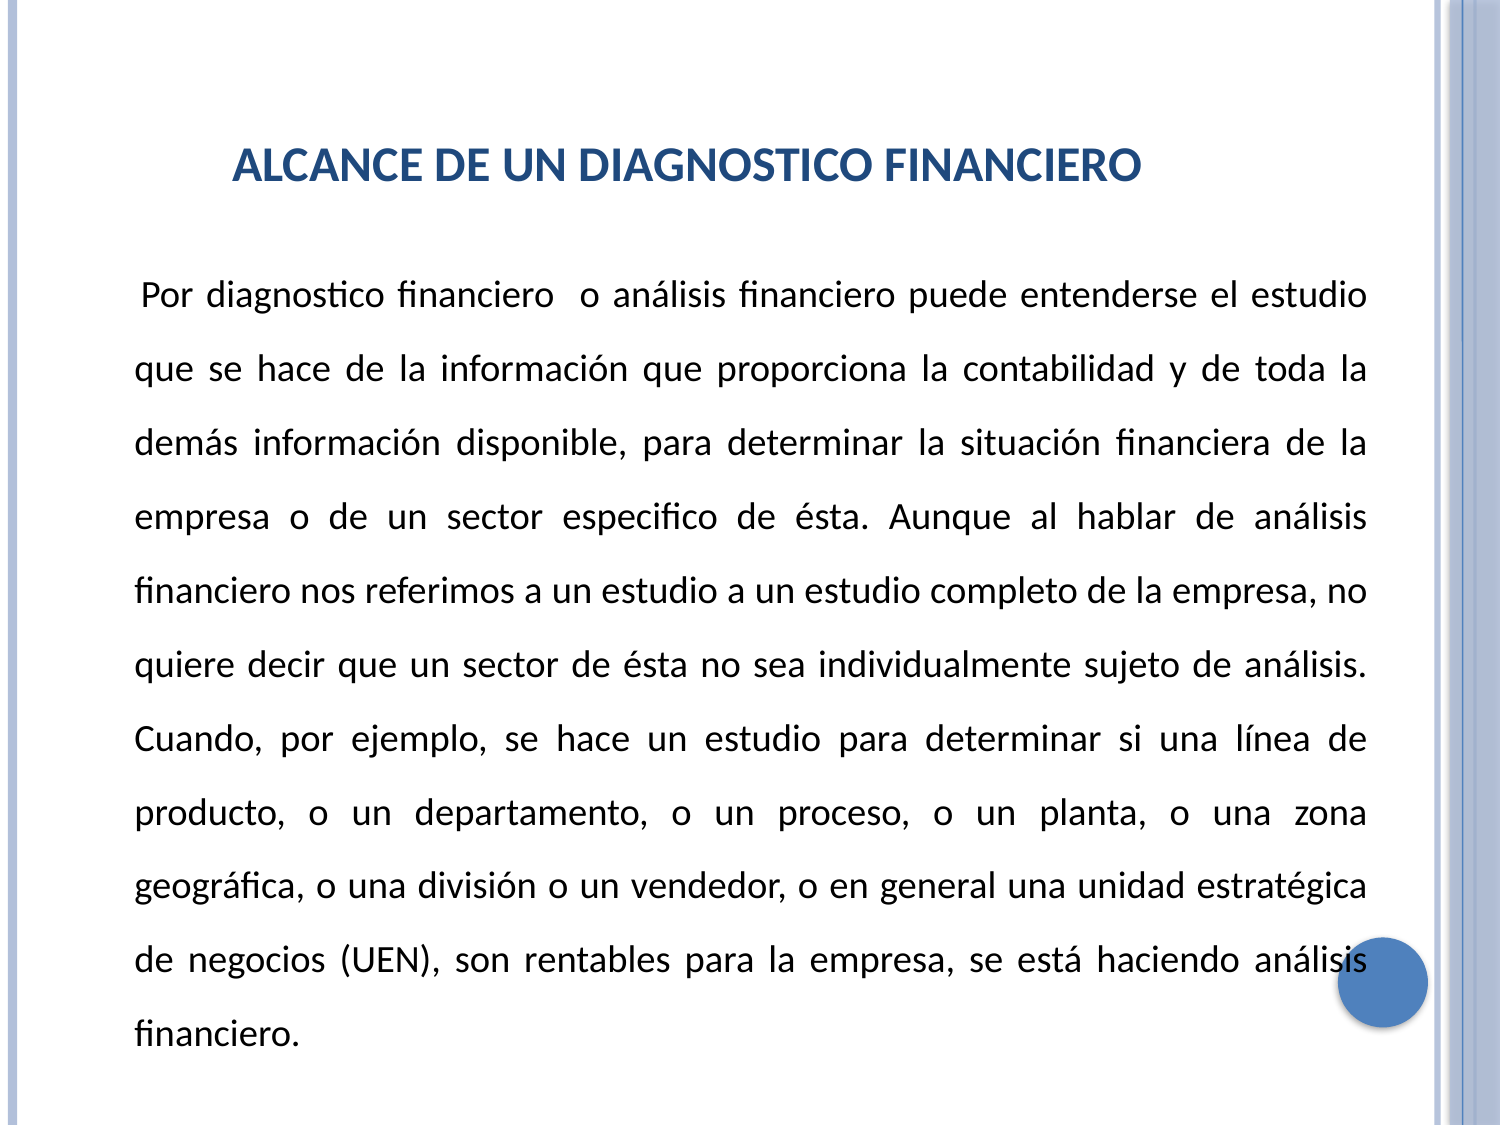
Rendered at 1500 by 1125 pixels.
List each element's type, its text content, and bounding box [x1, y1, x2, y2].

list Por diagnostico financiero o análisis financiero puede entenderse el estudio que se hace de la información que proporciona la contabilidad y de toda la demás información disponible, para determinar la situación financiera de la empresa o de un sector especifico de ésta. Aunque al hablar de análisis financiero nos referimos a un estudio a un estudio completo de la empresa, no quiere decir que un sector de ésta no sea individualmente sujeto de análisis. Cuando, por ejemplo, se hace un estudio para determinar si una línea de producto, o un departamento, o un proceso, o un planta, o una zona geográfica, o una división o un vendedor, o en general una unidad estratégica de negocios (UEN), son rentables para la empresa, se está haciendo análisis financiero. [75, 234, 1383, 1062]
title ALCANCE DE UN DIAGNOSTICO FINANCIERO [75, 45, 1300, 200]
